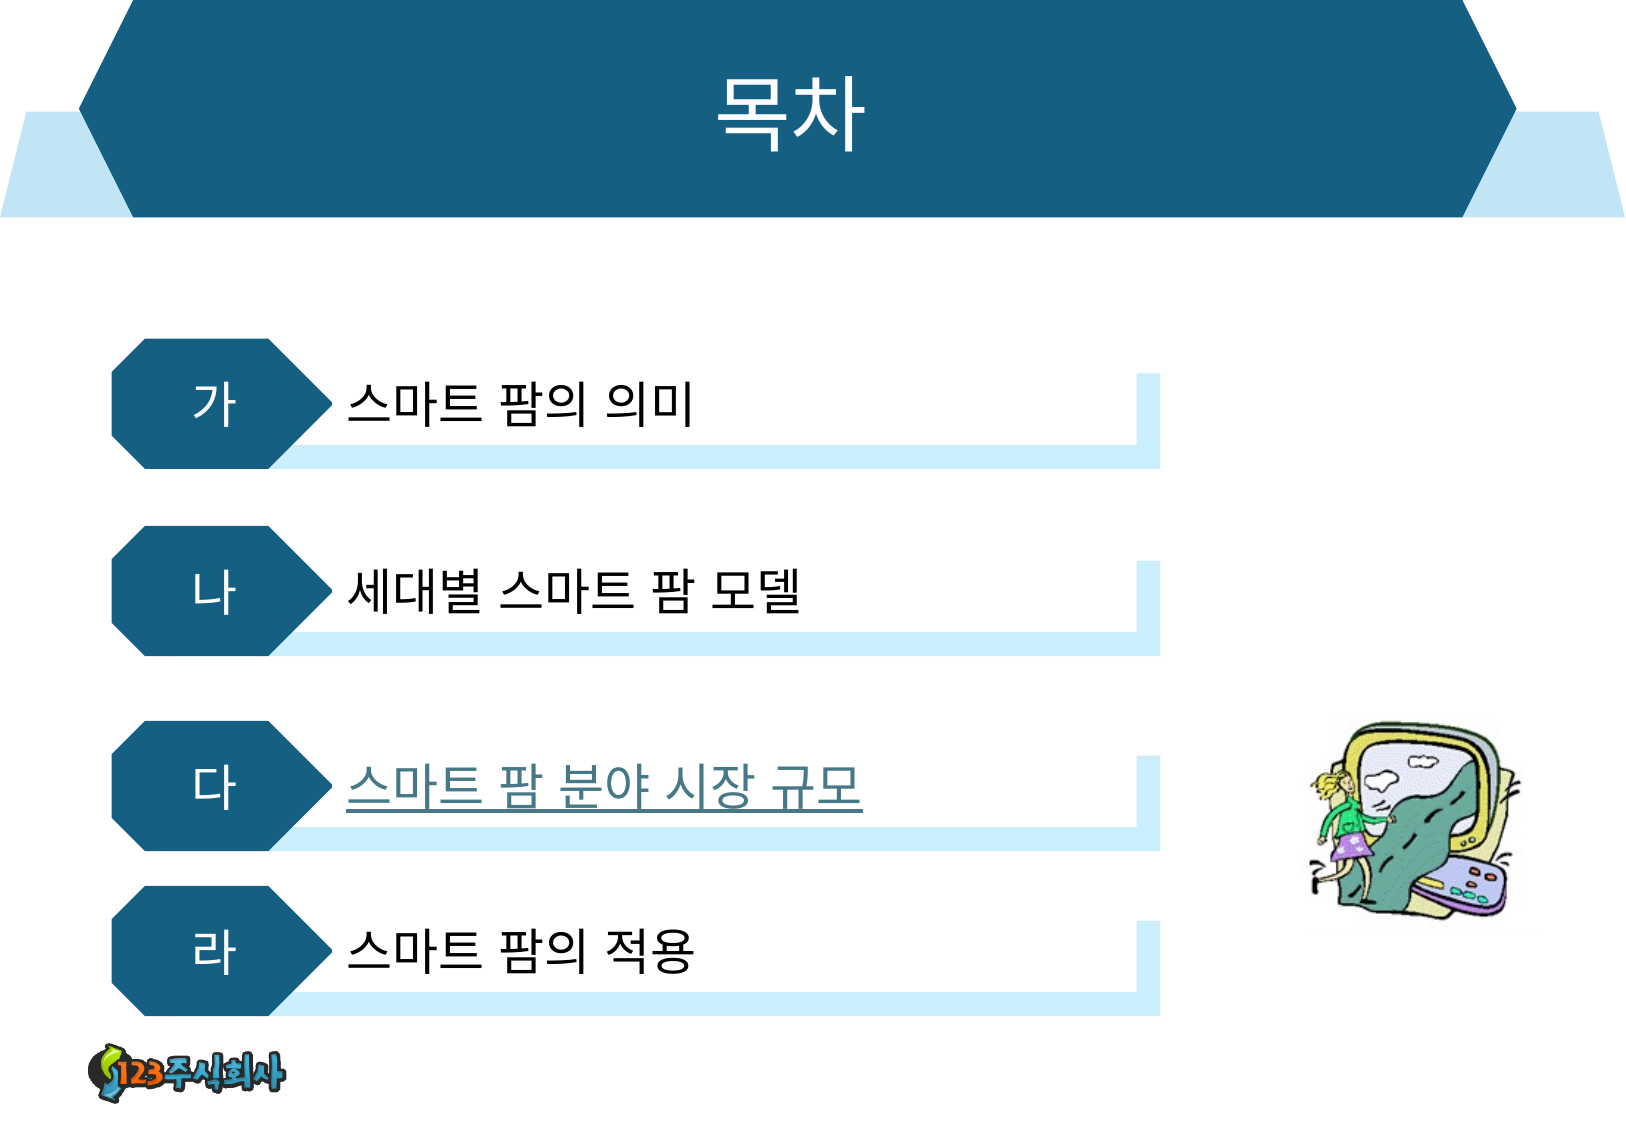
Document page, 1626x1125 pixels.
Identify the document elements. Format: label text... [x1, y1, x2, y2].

text_box [270, 919, 1162, 1018]
text_box 스마트 팜 분야 시장 규모 [331, 748, 1000, 836]
title 목차 [65, 9, 1517, 228]
picture [78, 1032, 295, 1113]
text_box [270, 559, 1162, 658]
text_box [271, 372, 1162, 470]
text_box 라 [110, 884, 331, 1018]
text_box 스마트 팜의 적용 [331, 913, 1000, 988]
text_box 다 [110, 719, 331, 853]
text_box 스마트 팜의 의미 [331, 365, 1000, 441]
text_box [270, 754, 1162, 853]
text_box 가 [110, 337, 331, 471]
text_box 세대별 스마트 팜 모델 [331, 553, 1000, 628]
text_box 나 [110, 524, 331, 658]
picture [1292, 699, 1543, 934]
